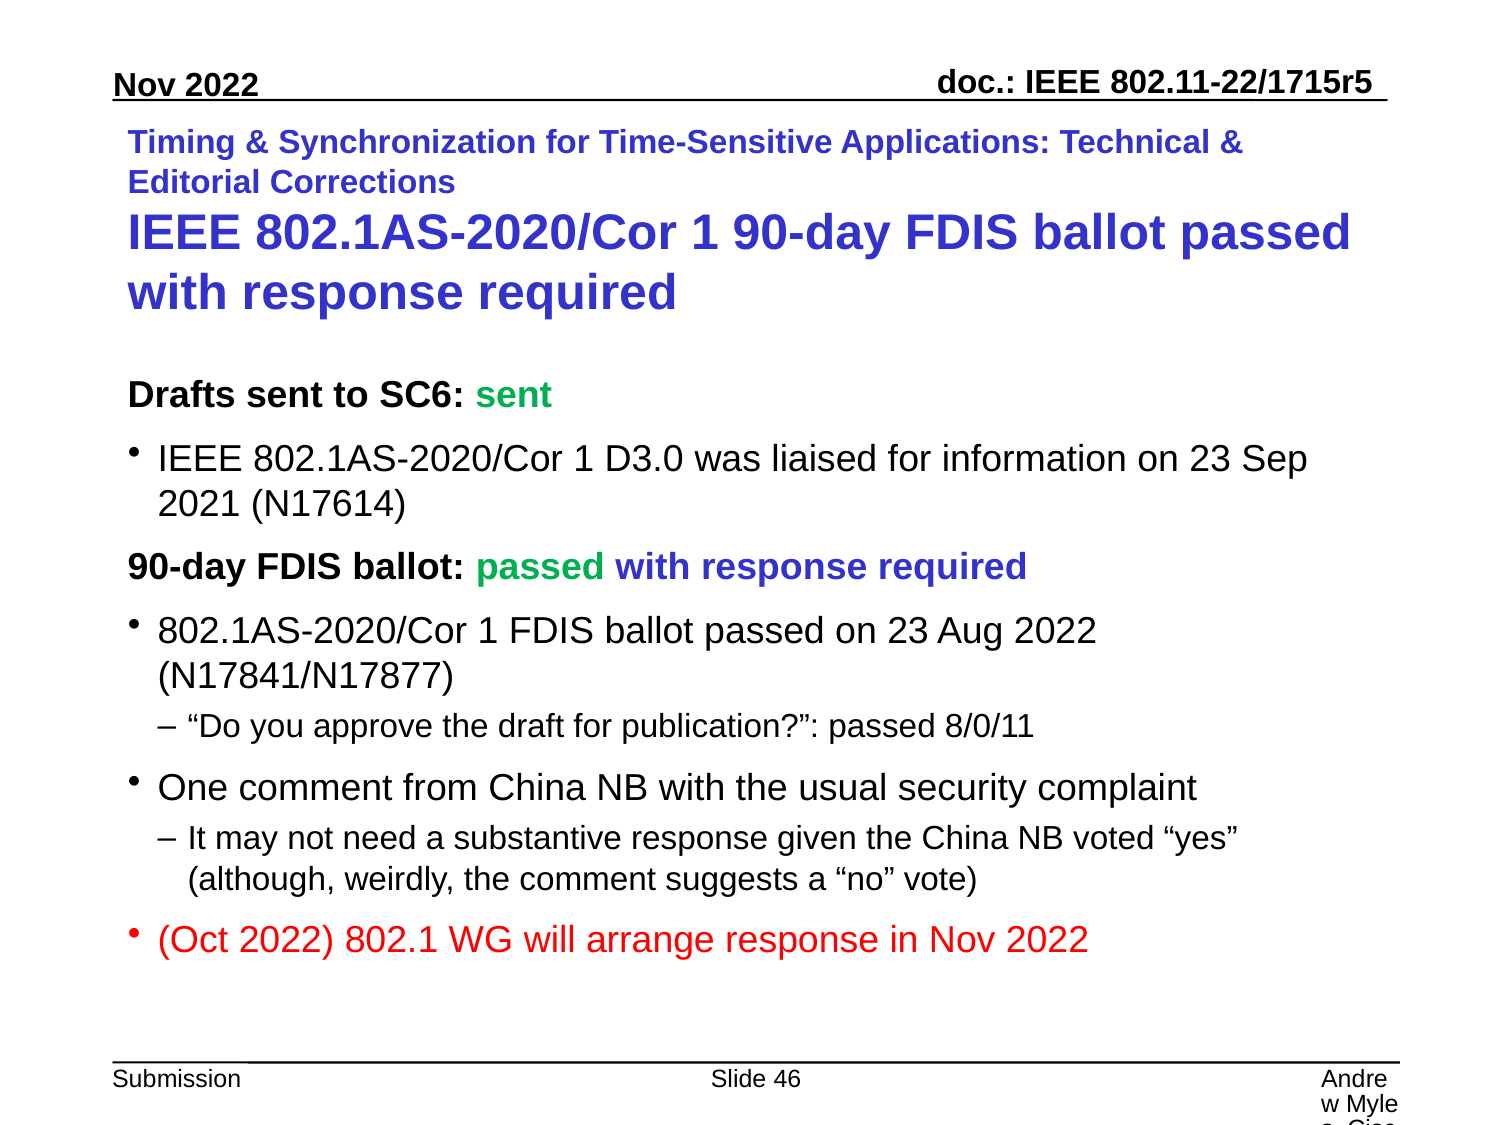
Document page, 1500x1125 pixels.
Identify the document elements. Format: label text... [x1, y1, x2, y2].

list Drafts sent to SC6: sent IEEE 802.1AS-2020/Cor 1 D3.0 was liaised for information on 23 Sep 2021 (N17614) 90-day FDIS ballot: passed with response required 802.1AS-2020/Cor 1 FDIS ballot passed on 23 Aug 2022 (N17841/N17877) “Do you approve the draft for publication?”: passed 8/0/11 One comment from China NB with the usual security complaint It may not need a substantive response given the China NB voted “yes” (although, weirdly, the comment suggests a “no” vote) (Oct 2022) 802.1 WG will arrange response in Nov 2022 [112, 362, 1388, 1000]
footer Andrew Myles, Cisco [1320, 1061, 1402, 1093]
slide_number Slide 46 [709, 1061, 803, 1093]
title Timing & Synchronization for Time-Sensitive Applications: Technical & Editorial Corrections IEEE 802.1AS-2020/Cor 1 90-day FDIS ballot passed with response required [112, 112, 1388, 288]
